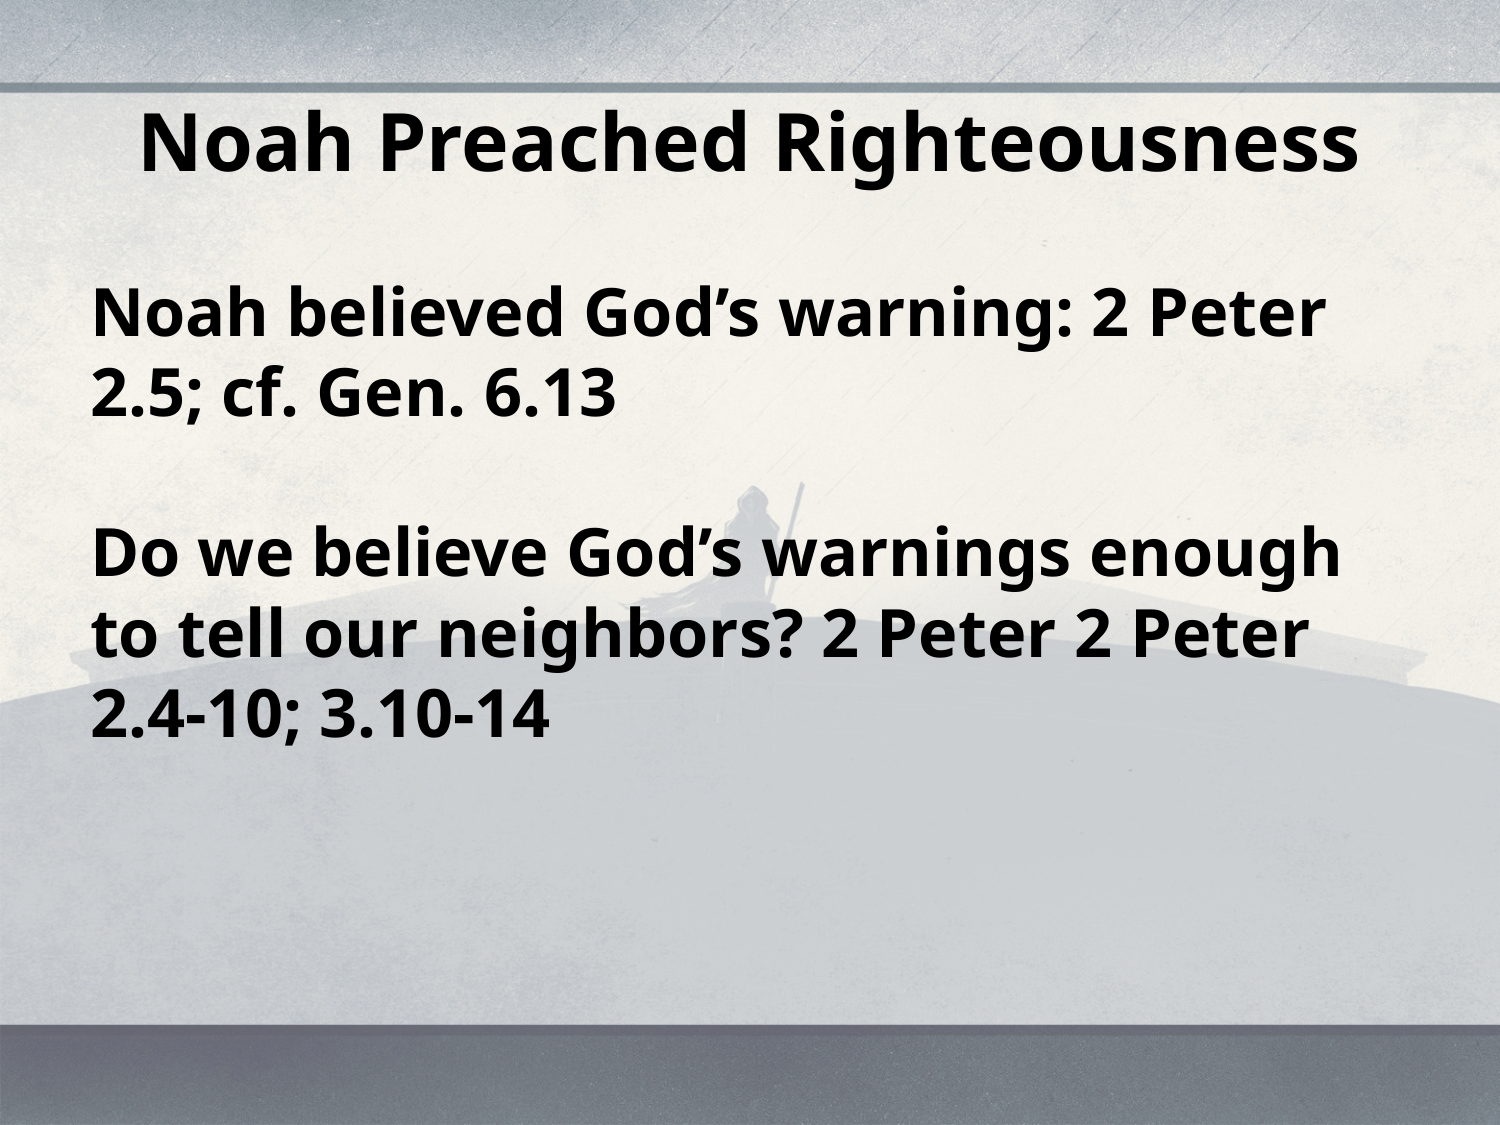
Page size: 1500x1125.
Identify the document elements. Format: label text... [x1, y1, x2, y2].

title Noah Preached Righteousness [75, 45, 1425, 233]
list Noah believed God’s warning: 2 Peter 2.5; cf. Gen. 6.13 Do we believe God’s warnings enough to tell our neighbors? 2 Peter 2 Peter 2.4-10; 3.10-14 [75, 262, 1425, 1005]
